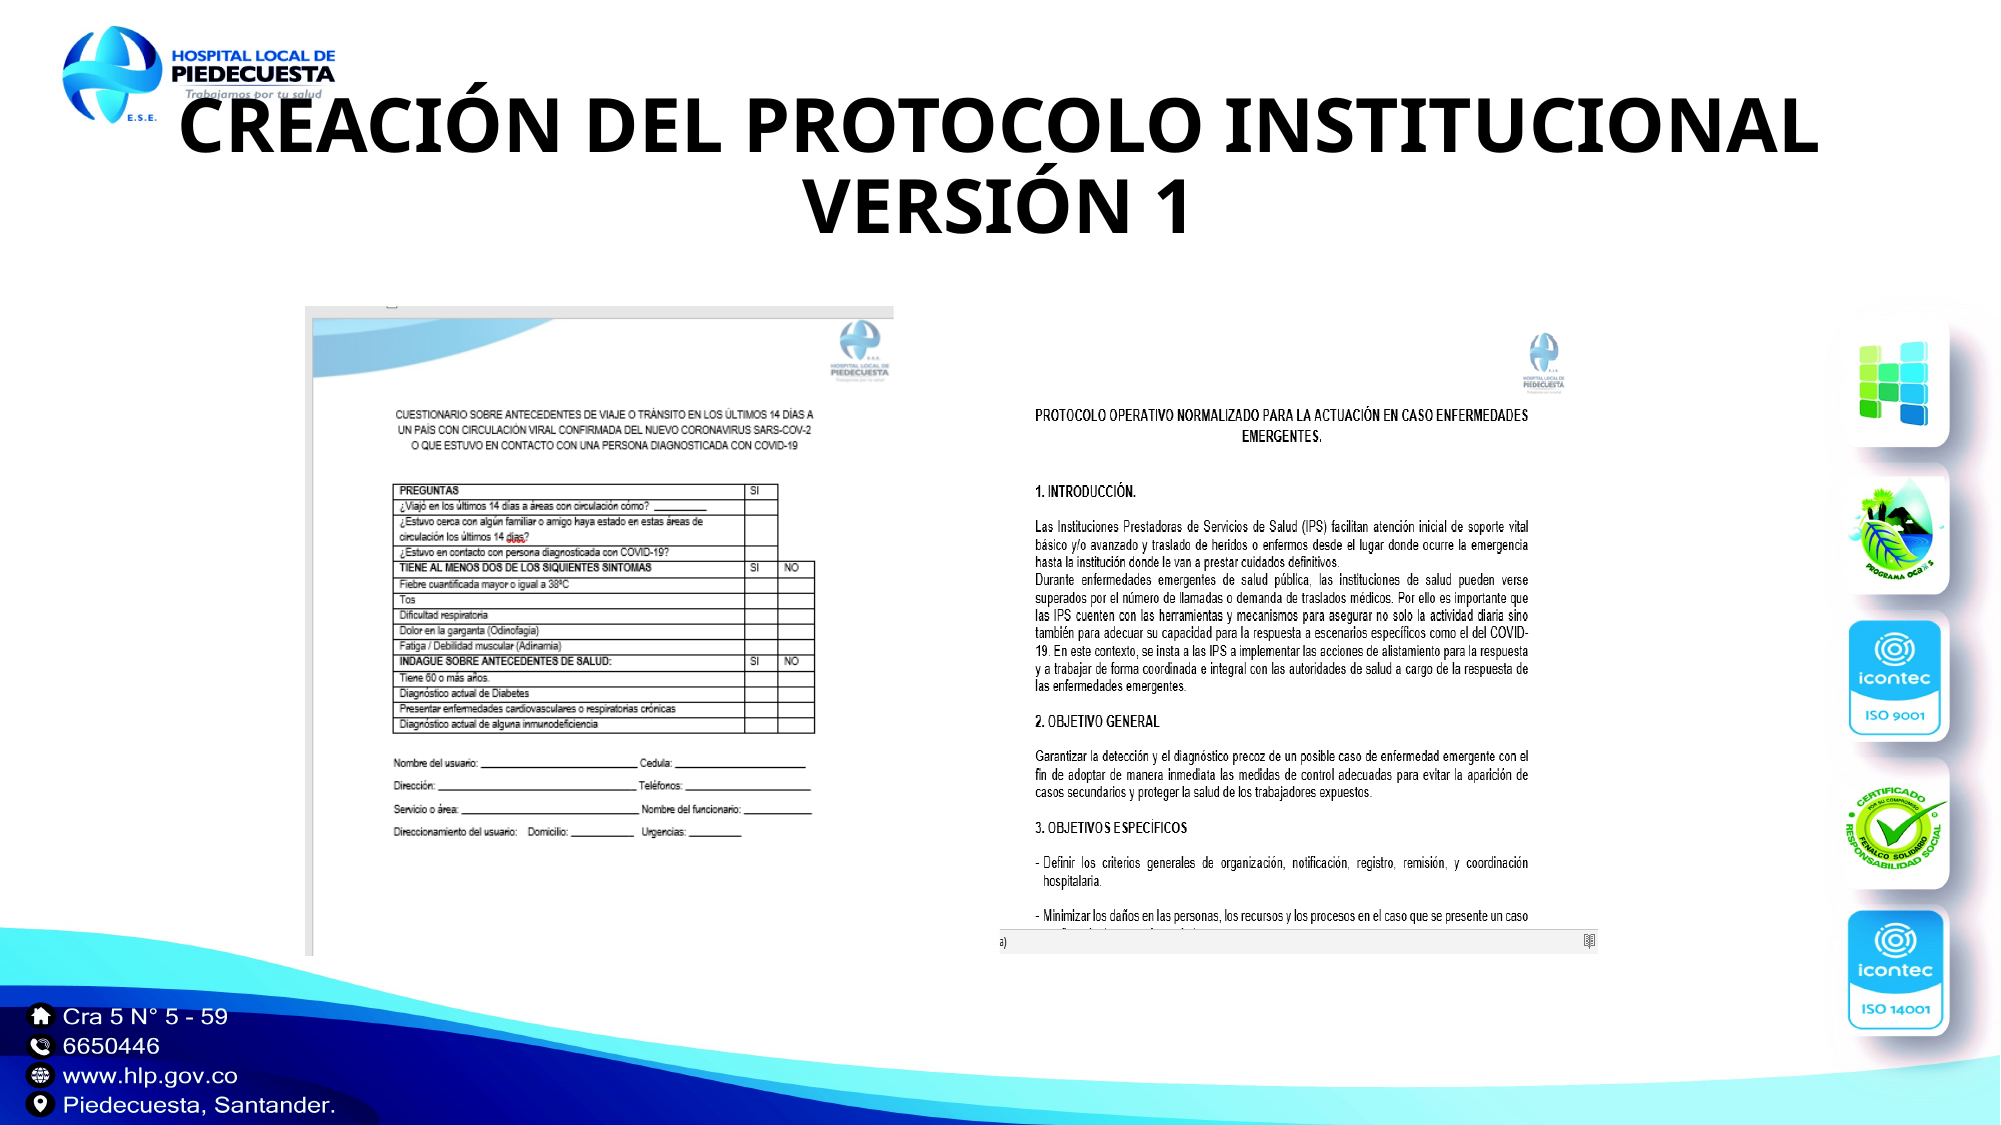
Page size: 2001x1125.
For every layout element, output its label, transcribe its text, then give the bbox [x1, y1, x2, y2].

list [999, 306, 1598, 956]
title CREACIÓN DEL PROTOCOLO INSTITUCIONAL VERSIÓN 1 [137, 59, 1863, 278]
picture [0, 0, 2001, 1125]
